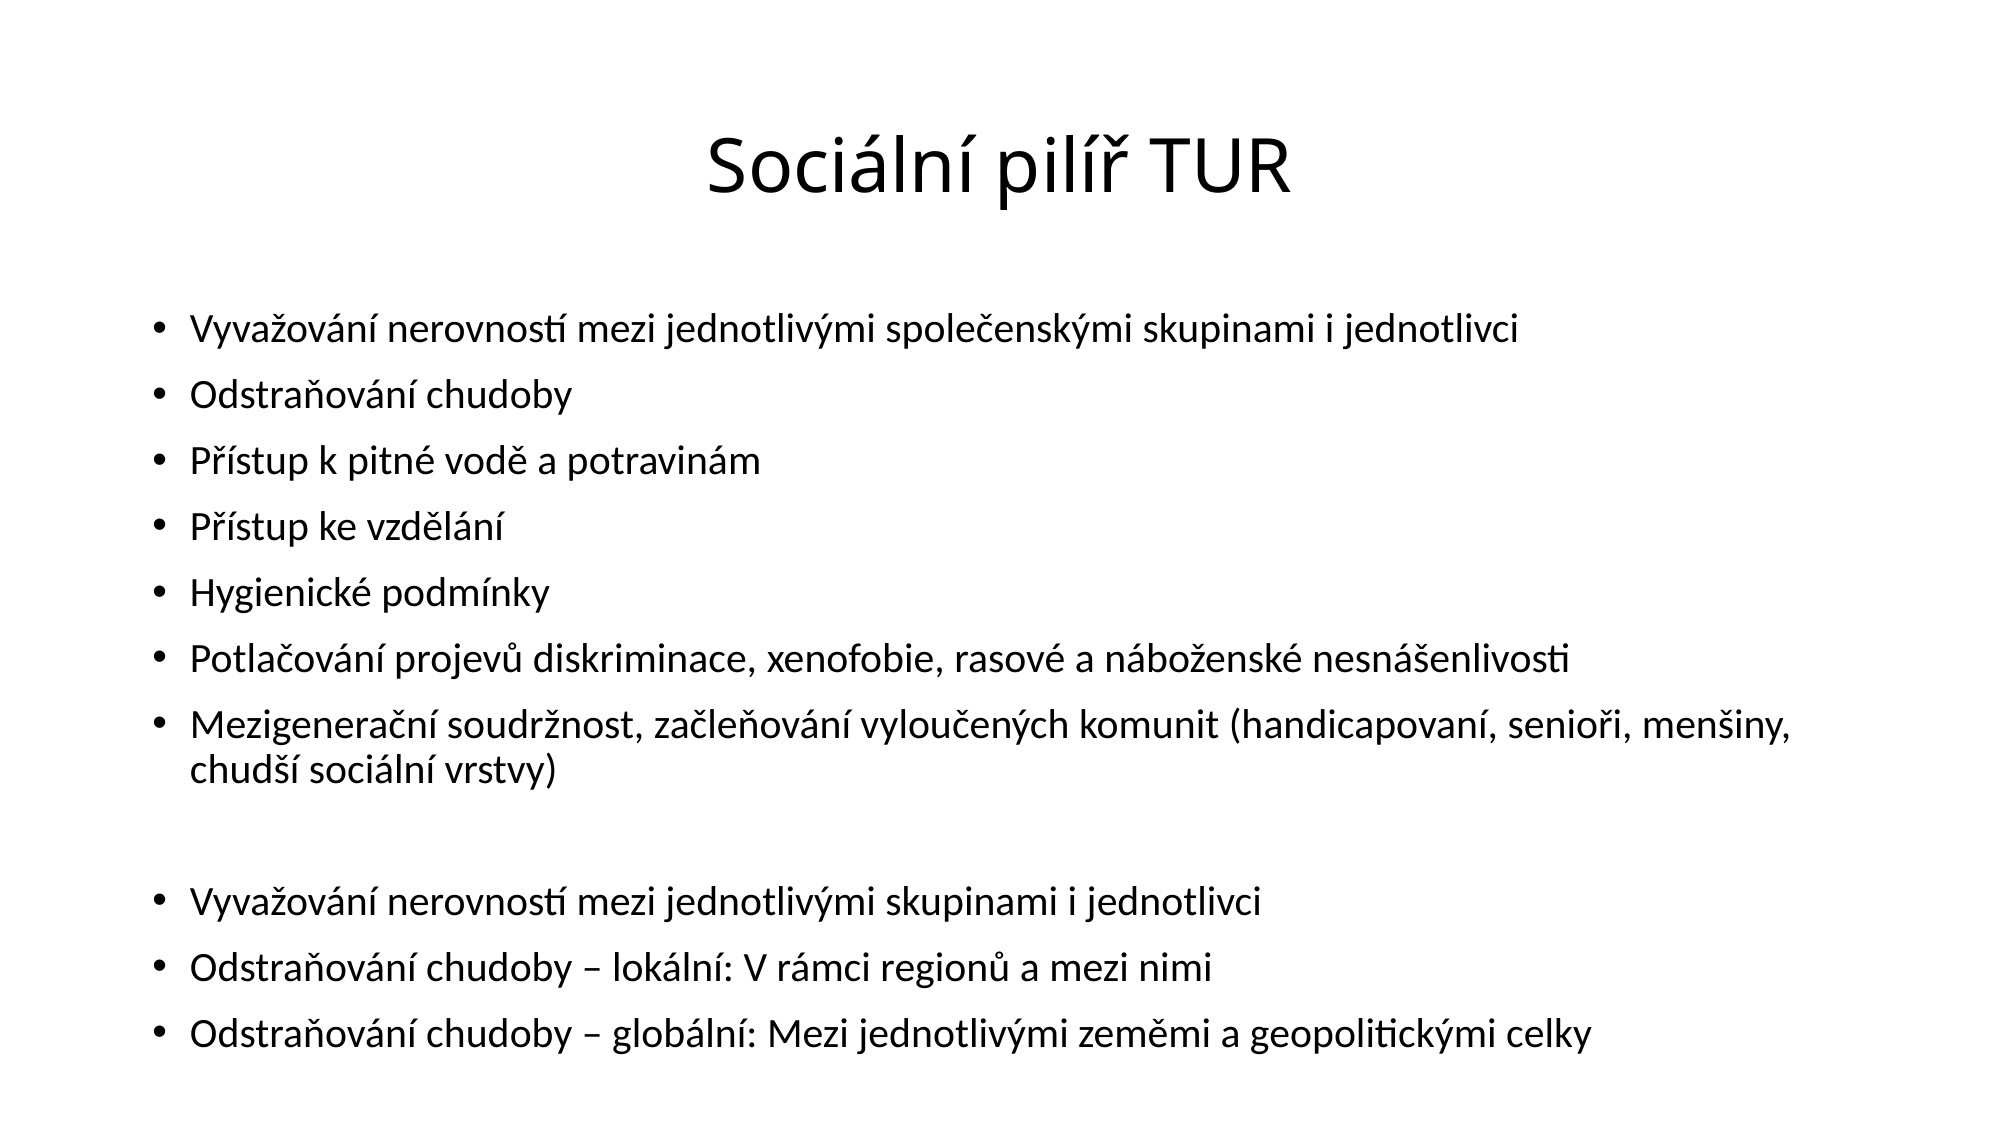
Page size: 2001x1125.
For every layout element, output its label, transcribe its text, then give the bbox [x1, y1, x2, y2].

list Vyvažování nerovností mezi jednotlivými společenskými skupinami i jednotlivci Odstraňování chudoby Přístup k pitné vodě a potravinám Přístup ke vzdělání Hygienické podmínky Potlačování projevů diskriminace, xenofobie, rasové a náboženské nesnášenlivosti Mezigenerační soudržnost, začleňování vyloučených komunit (handicapovaní, senioři, menšiny, chudší sociální vrstvy) Vyvažování nerovností mezi jednotlivými skupinami i jednotlivci Odstraňování chudoby – lokální: V rámci regionů a mezi nimi Odstraňování chudoby – globální: Mezi jednotlivými zeměmi a geopolitickými celky [137, 299, 1863, 1064]
title Sociální pilíř TUR [137, 59, 1863, 278]
